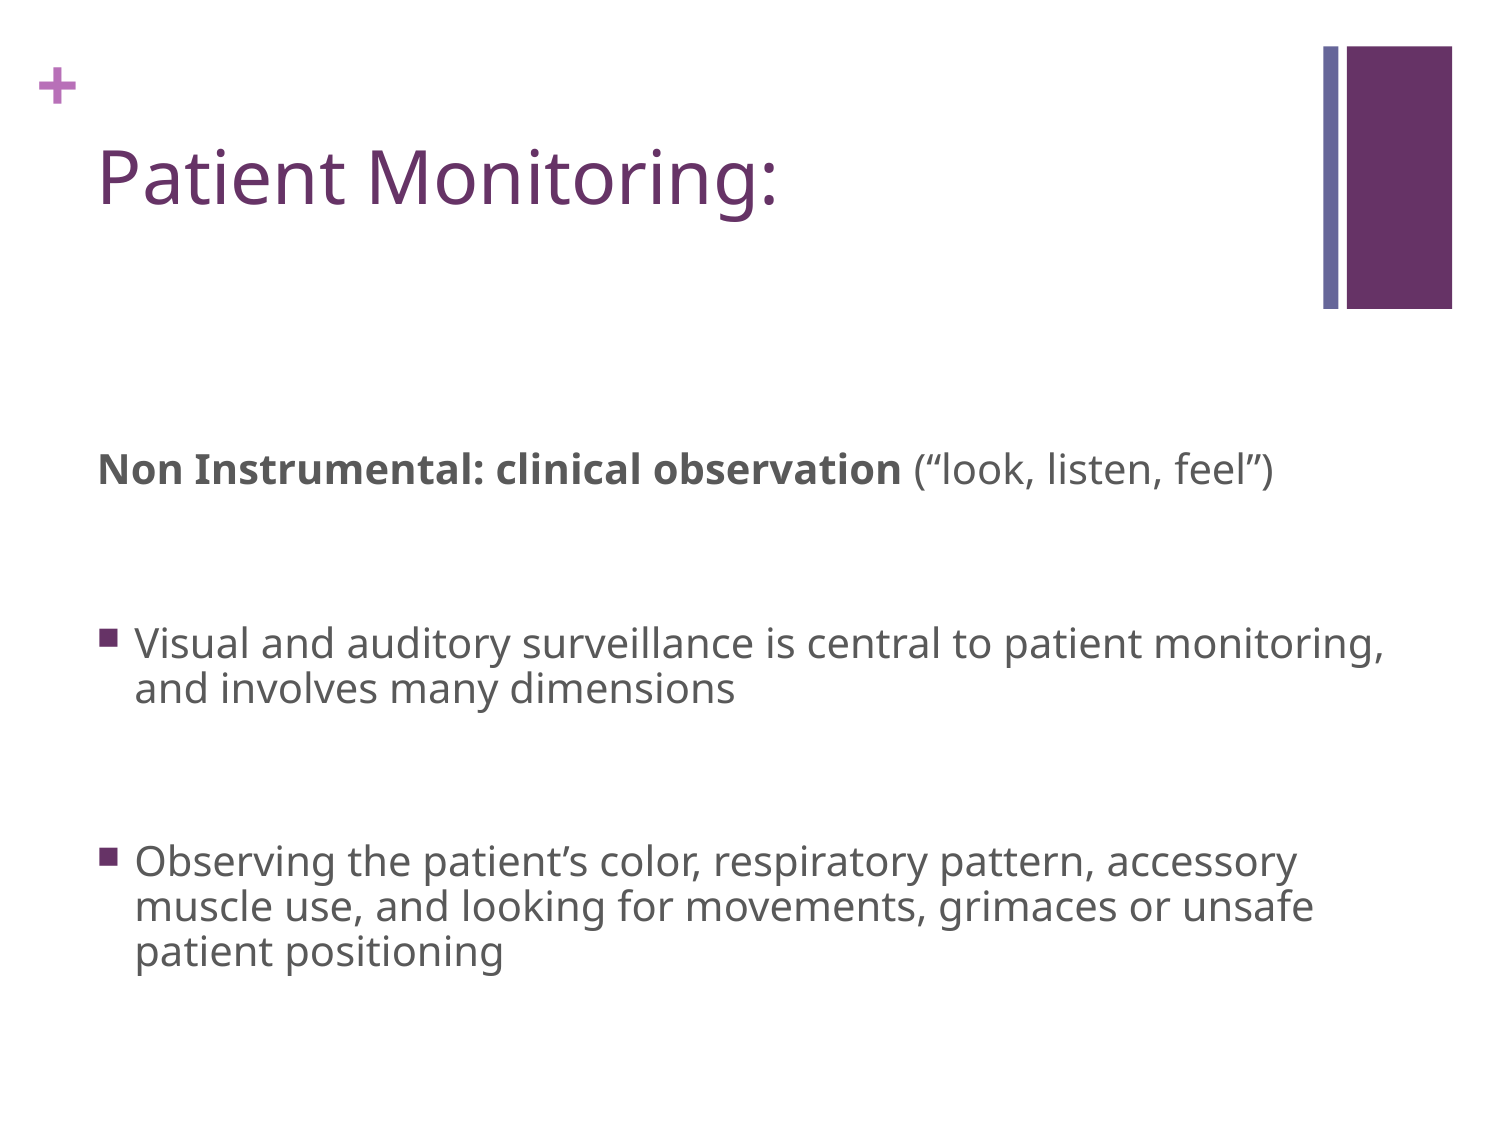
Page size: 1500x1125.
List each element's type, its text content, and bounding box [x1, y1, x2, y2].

title Patient Monitoring: [81, 122, 1322, 306]
list Non Instrumental: clinical observation (“look, listen, feel”) Visual and auditory surveillance is central to patient monitoring, and involves many dimensions Observing the patient’s color, respiratory pattern, accessory muscle use, and looking for movements, grimaces or unsafe patient positioning [81, 441, 1427, 1105]
